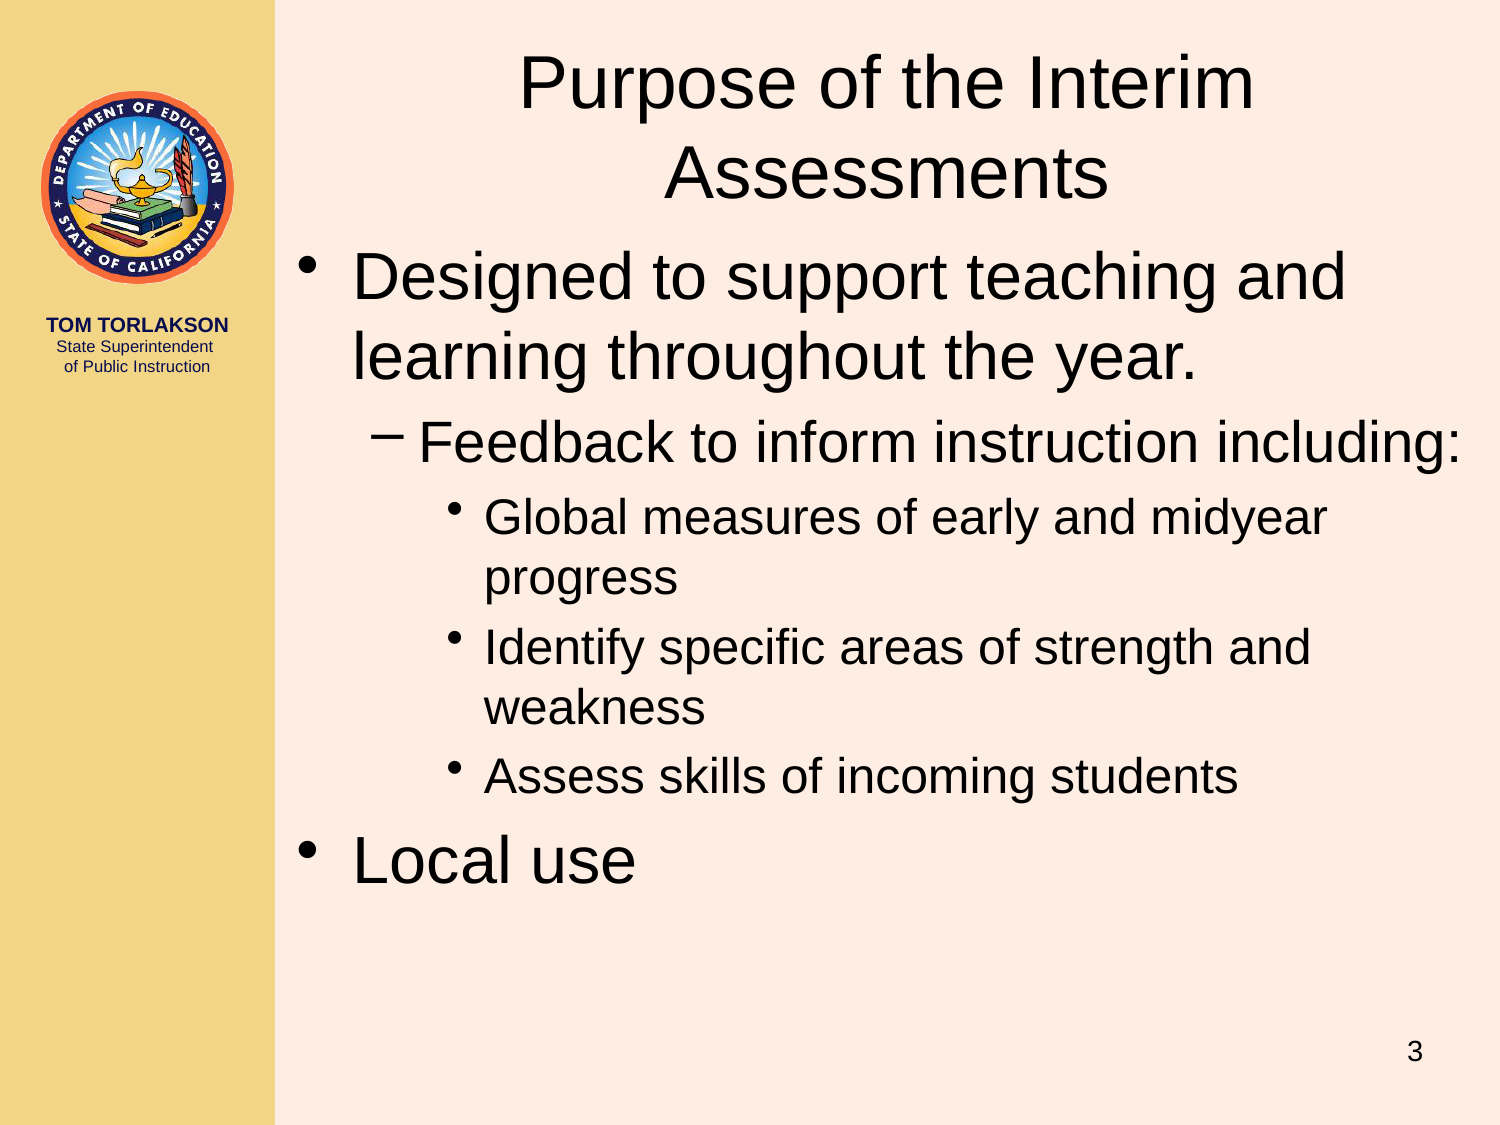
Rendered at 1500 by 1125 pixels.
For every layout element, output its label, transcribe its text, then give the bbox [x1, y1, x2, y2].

slide_number 3 [1163, 1025, 1439, 1100]
title Purpose of the Interim Assessments [275, 29, 1500, 218]
list Designed to support teaching and learning throughout the year. Feedback to inform instruction including: Global measures of early and midyear progress Identify specific areas of strength and weakness Assess skills of incoming students Local use [281, 224, 1482, 1013]
picture [24, 74, 250, 300]
